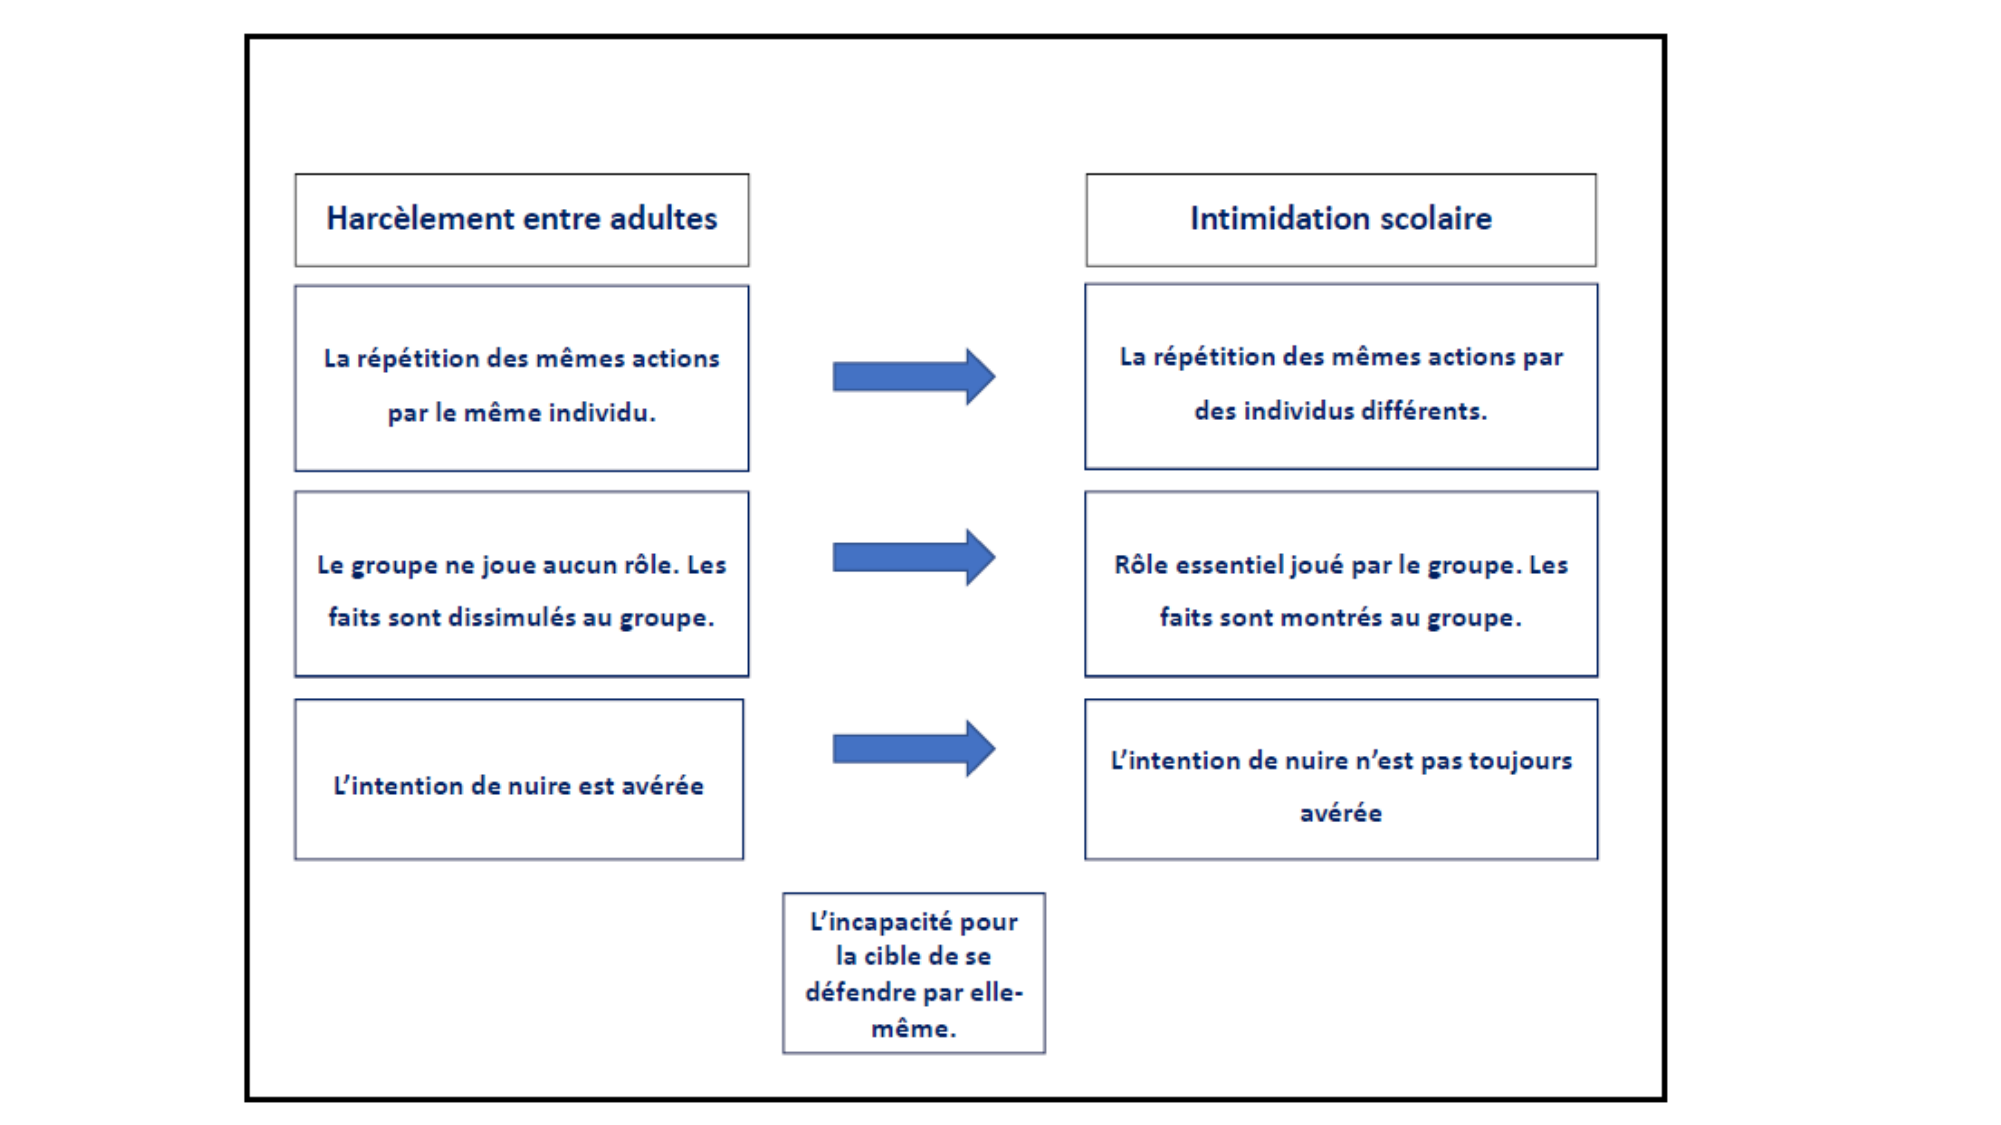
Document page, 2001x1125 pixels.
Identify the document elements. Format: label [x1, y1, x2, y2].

picture [214, 13, 1691, 1112]
